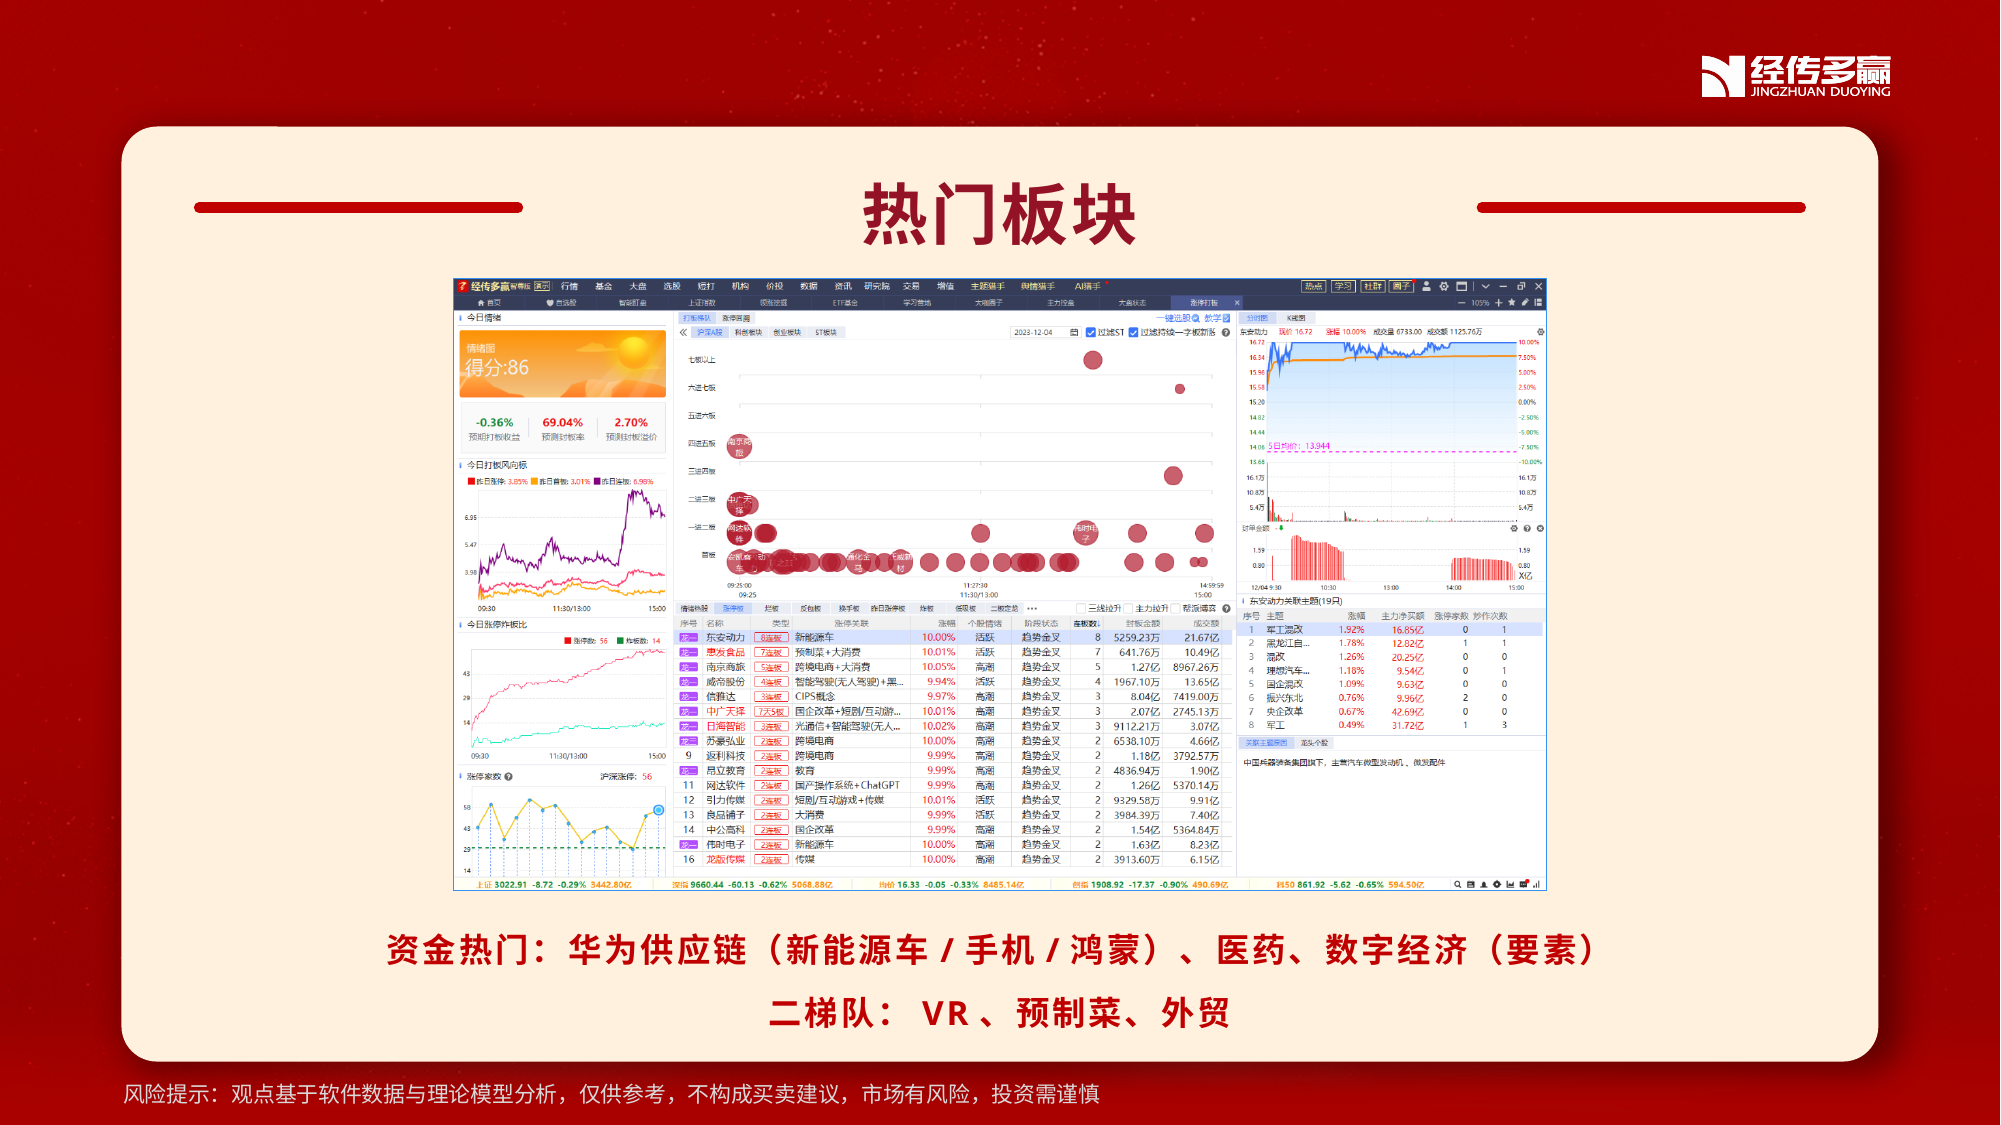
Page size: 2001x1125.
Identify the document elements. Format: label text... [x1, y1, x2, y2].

picture [0, 0, 2000, 1125]
list 热门板块 [540, 150, 1460, 259]
list 资金热门：华为供应链（新能源车/手机/鸿蒙）、医药、数字经济（要素） 二梯队：VR、预制菜、外贸 [184, 910, 1816, 1057]
